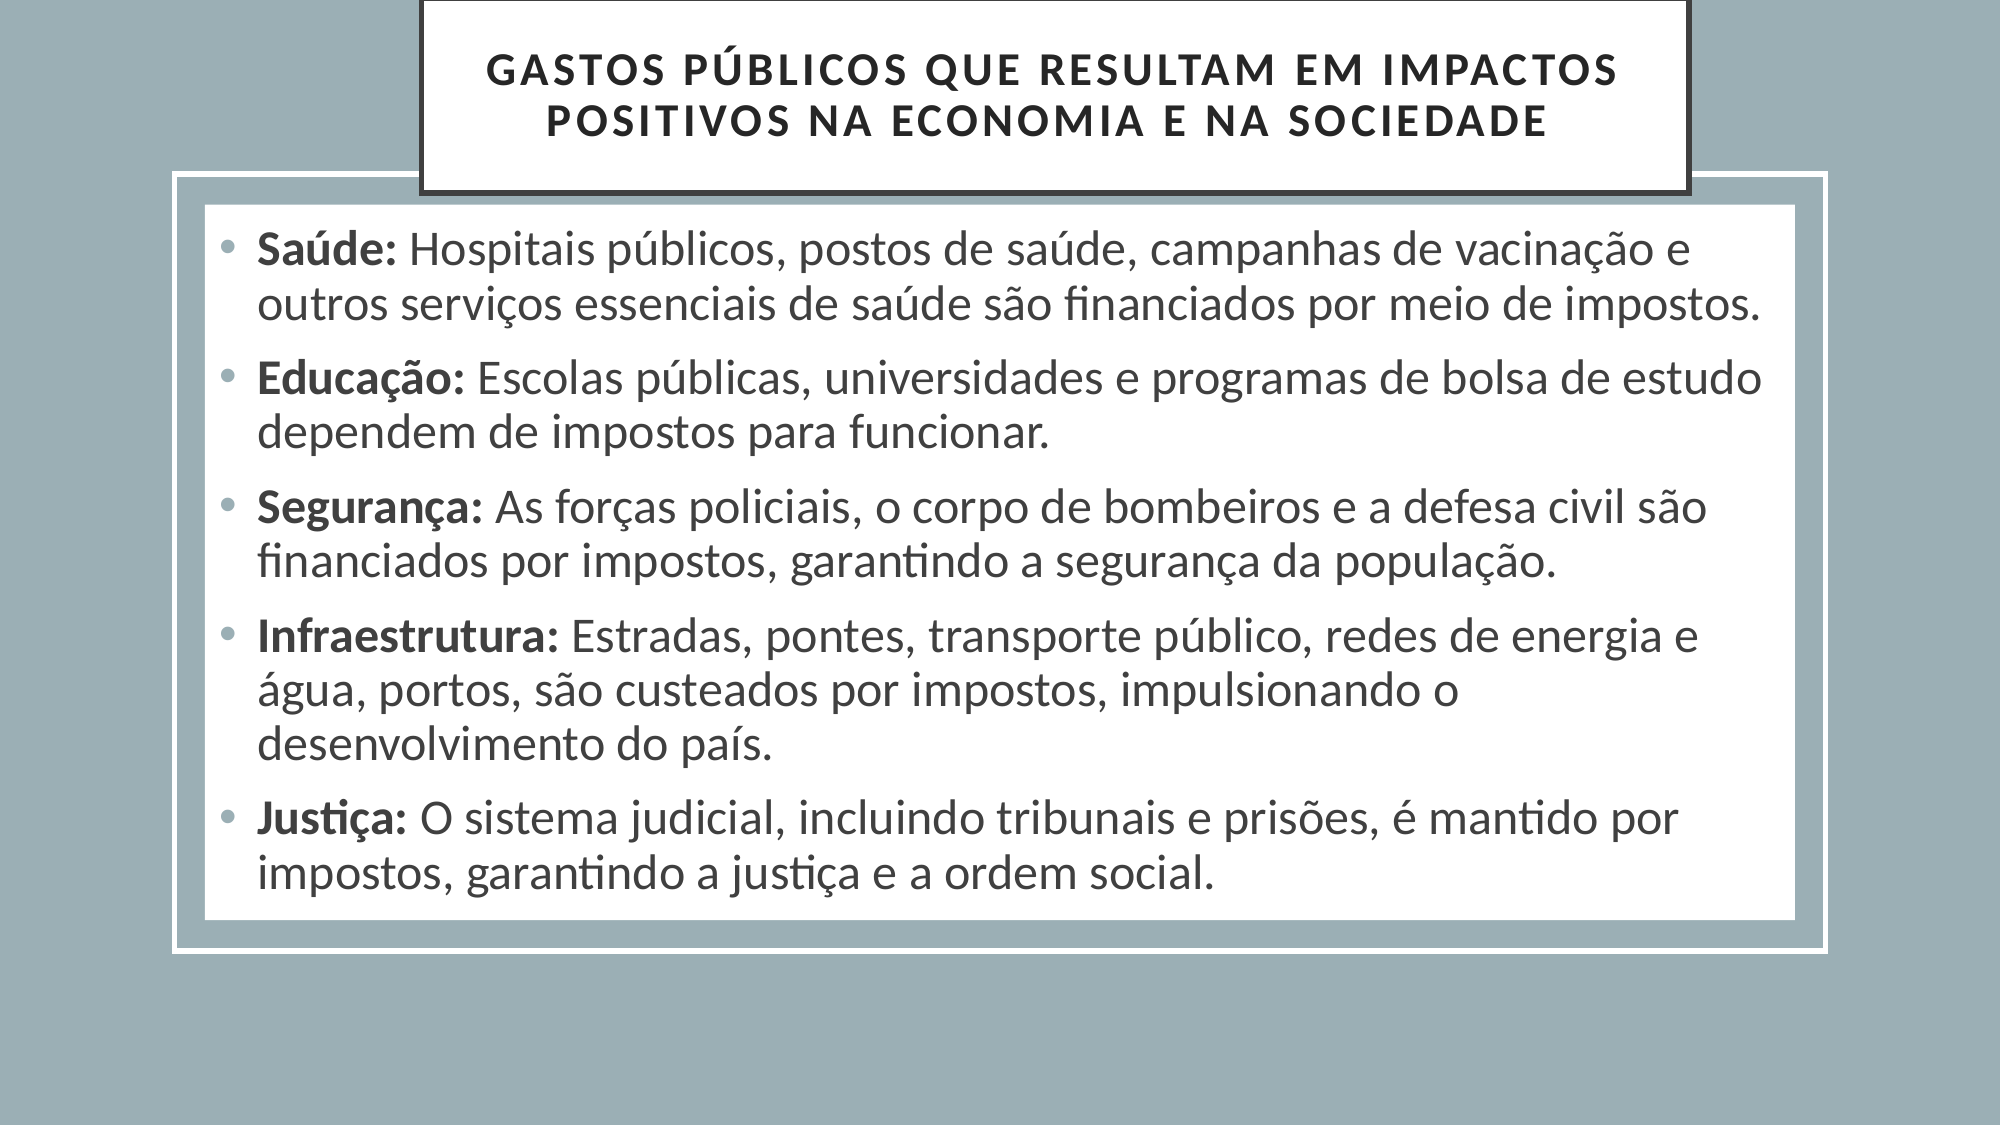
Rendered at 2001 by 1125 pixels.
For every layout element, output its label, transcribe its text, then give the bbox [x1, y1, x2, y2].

text_box [0, 0, 2000, 1125]
title GASTOS PÚBLICOS QUE RESULTAM EM IMPACTOS POSITIVOS na ECONOMIA E na SOCIEDade [419, 0, 1692, 196]
text_box [173, 173, 1827, 952]
list Saúde: Hospitais públicos, postos de saúde, campanhas de vacinação e outros serviços essenciais de saúde são financiados por meio de impostos. Educação: Escolas públicas, universidades e programas de bolsa de estudo dependem de impostos para funcionar. Segurança: As forças policiais, o corpo de bombeiros e a defesa civil são financiados por impostos, garantindo a segurança da população. Infraestrutura: Estradas, pontes, transporte público, redes de energia e água, portos, são custeados por impostos, impulsionando o desenvolvimento do país. Justiça: O sistema judicial, incluindo tribunais e prisões, é mantido por impostos, garantindo a justiça e a ordem social. [204, 215, 1826, 951]
